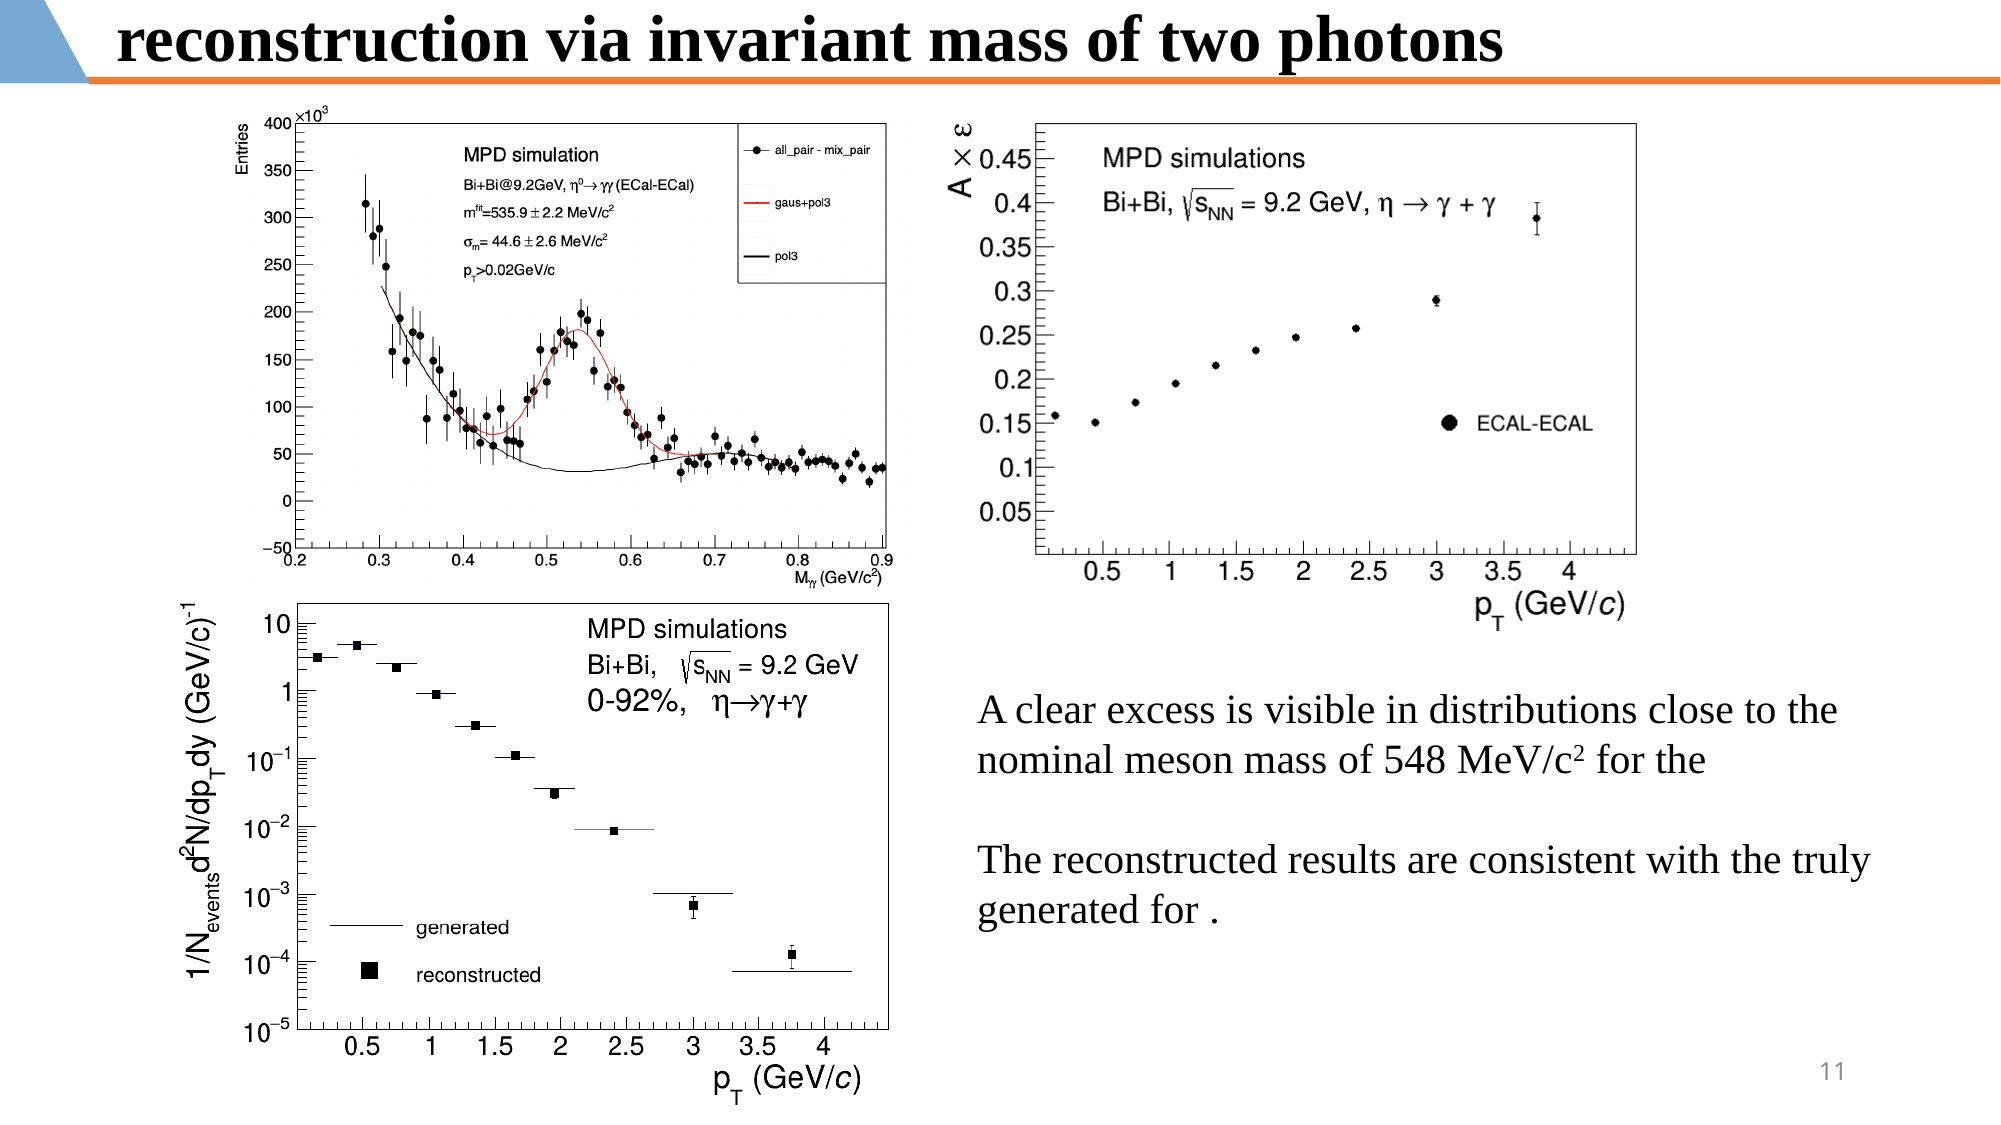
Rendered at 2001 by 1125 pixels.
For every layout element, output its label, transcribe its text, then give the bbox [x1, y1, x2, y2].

picture [178, 103, 925, 1114]
slide_number 11 [1412, 1042, 1863, 1103]
picture [938, 89, 1663, 641]
